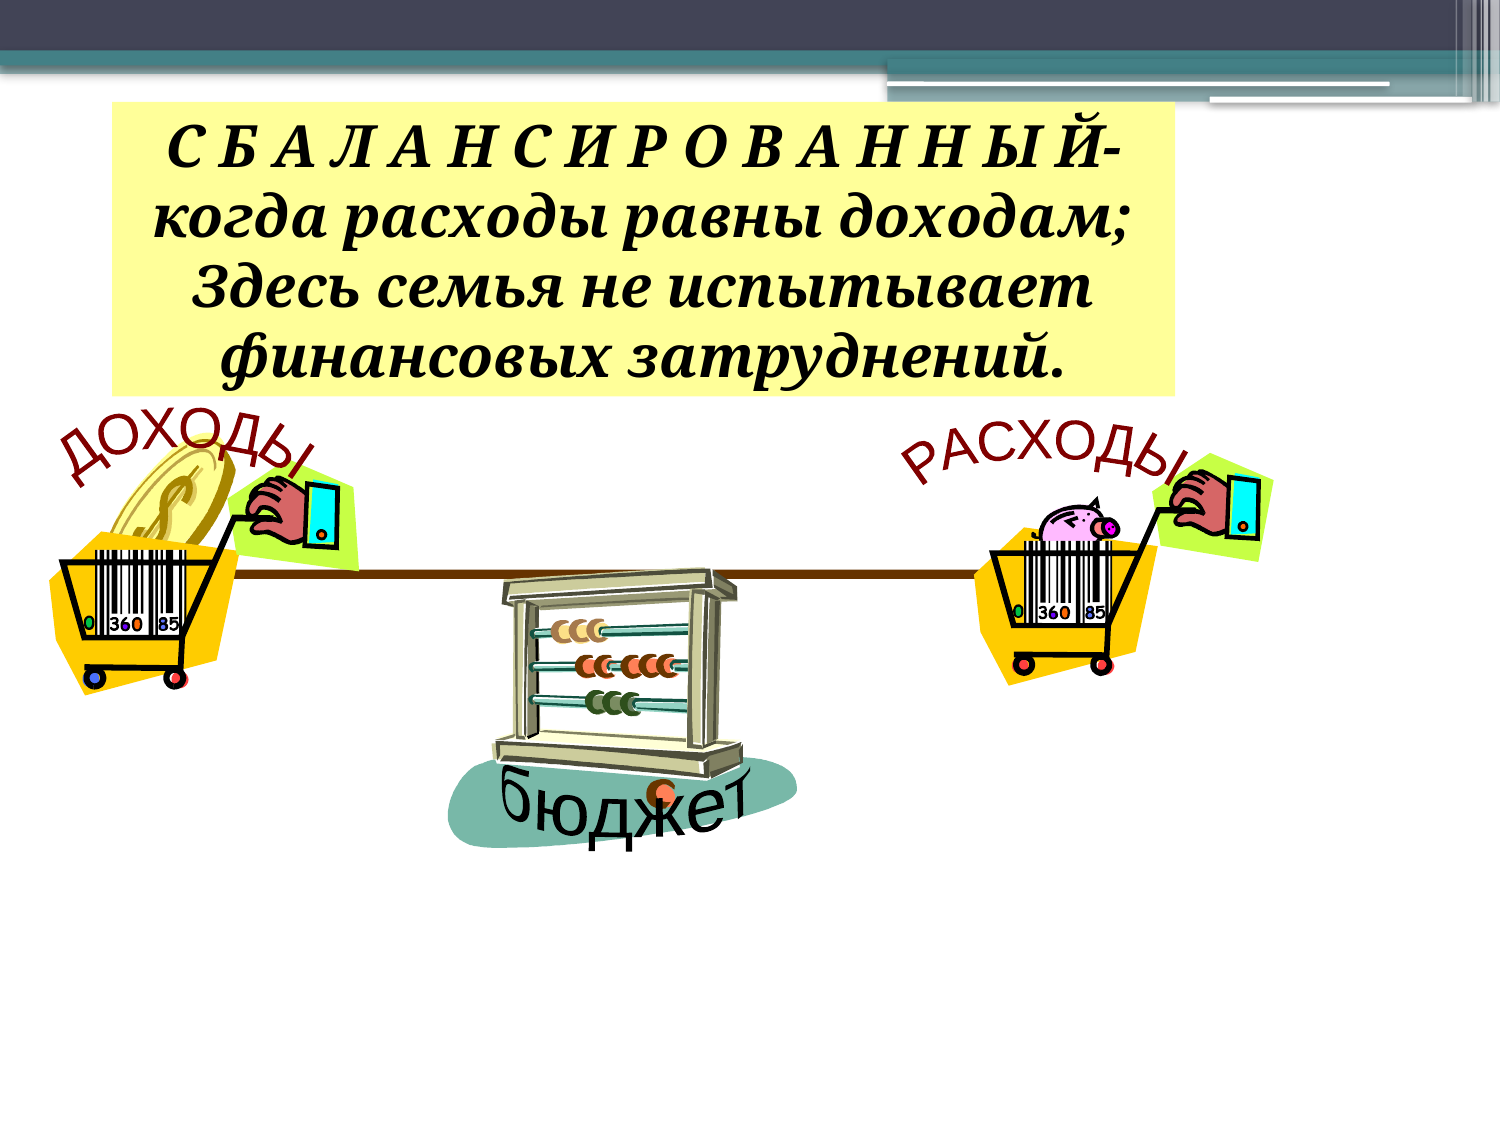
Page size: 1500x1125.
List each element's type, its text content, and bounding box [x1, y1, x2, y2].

picture [442, 562, 803, 854]
text_box С Б А Л А Н С И Р О В А Н Н Ы Й-когда расходы равны доходам; Здесь семья не испытывает финансовых затруднений. [112, 101, 1176, 397]
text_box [100, 432, 236, 455]
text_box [48, 458, 360, 696]
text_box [962, 443, 1279, 702]
